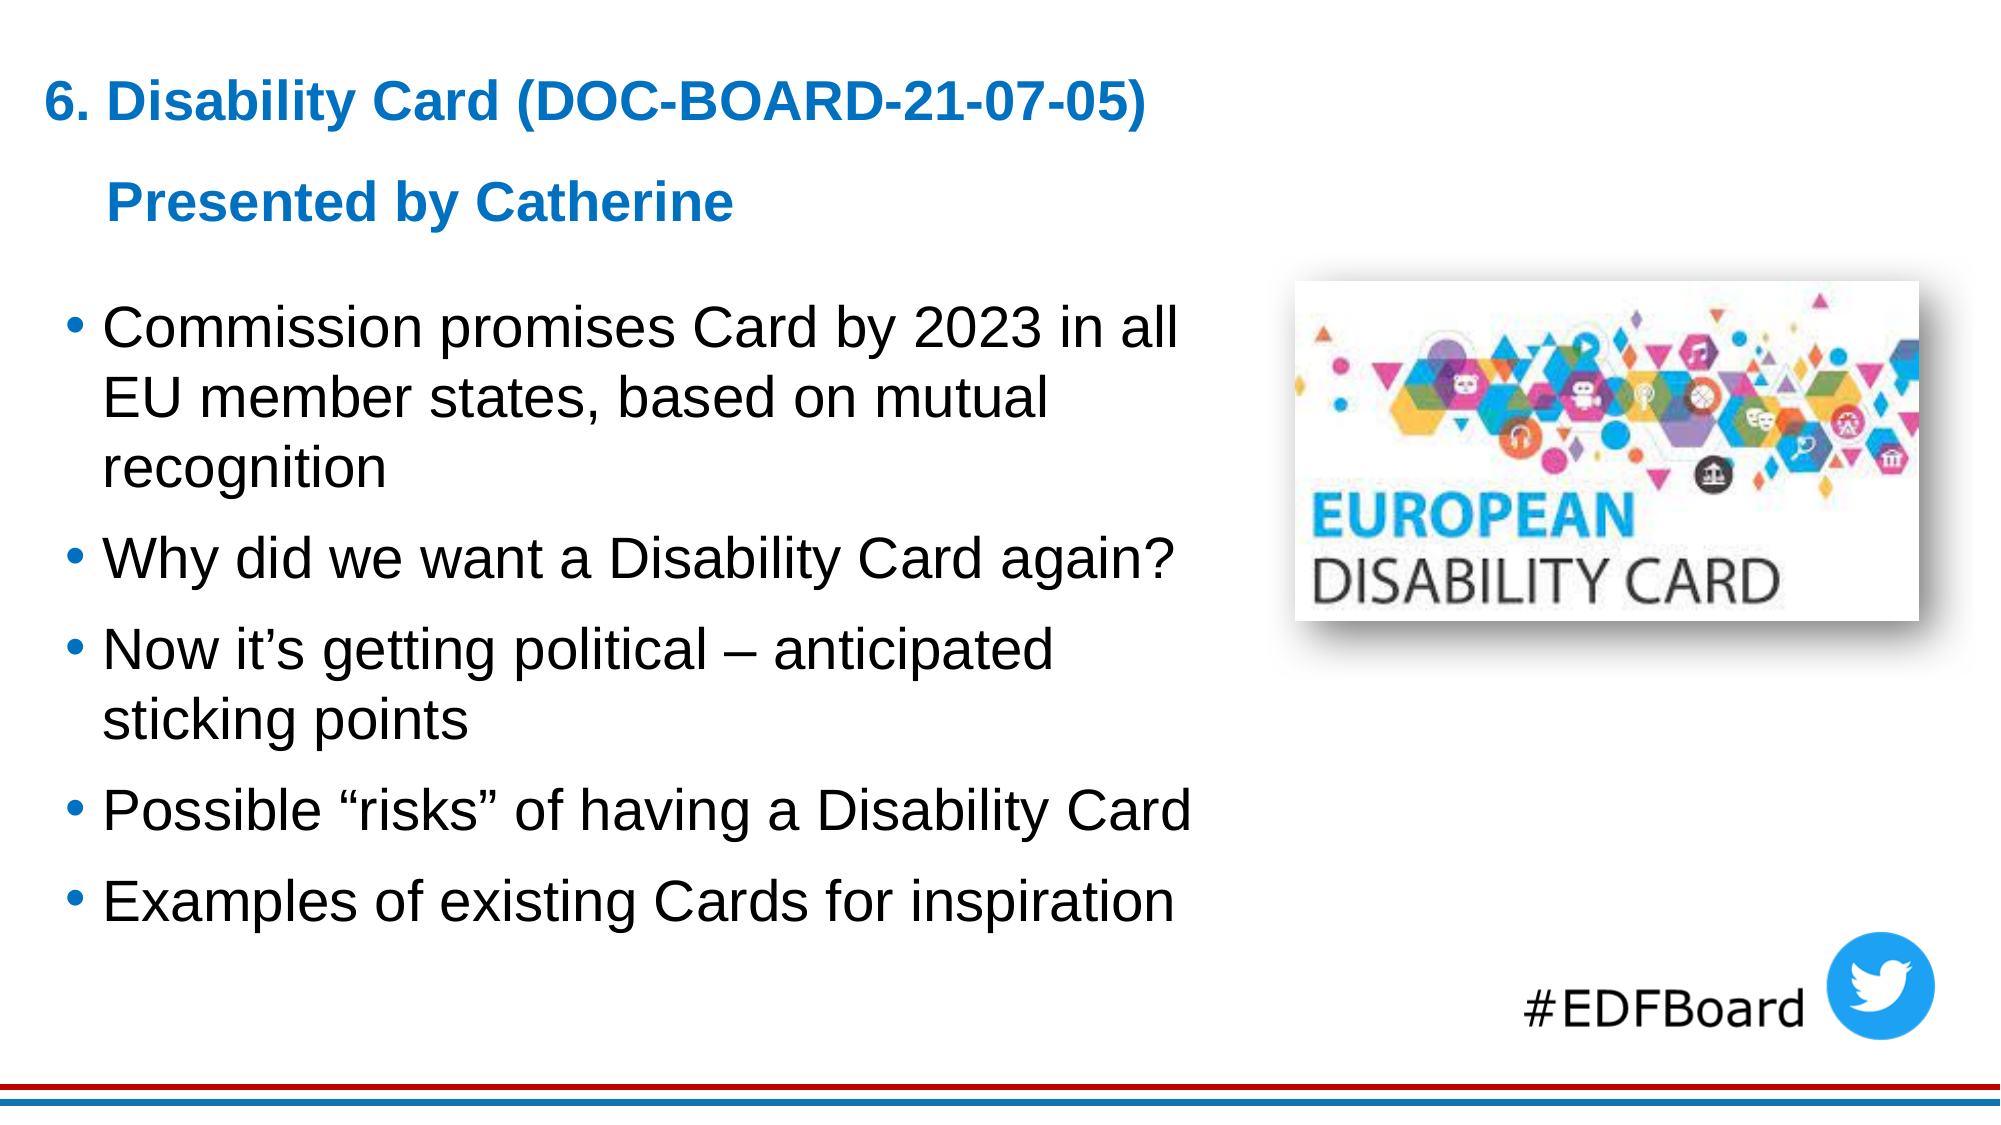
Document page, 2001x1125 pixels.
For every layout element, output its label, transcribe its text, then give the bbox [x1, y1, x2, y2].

picture [1489, 917, 1950, 1074]
title 6. Disability Card (DOC-BOARD-21-07-05) Presented by Catherine [29, 22, 1950, 241]
picture [1295, 281, 1919, 621]
list Commission promises Card by 2023 in all EU member states, based on mutual recognition Why did we want a Disability Card again? Now it’s getting political – anticipated sticking points Possible “risks” of having a Disability Card Examples of existing Cards for inspiration [50, 281, 1211, 996]
